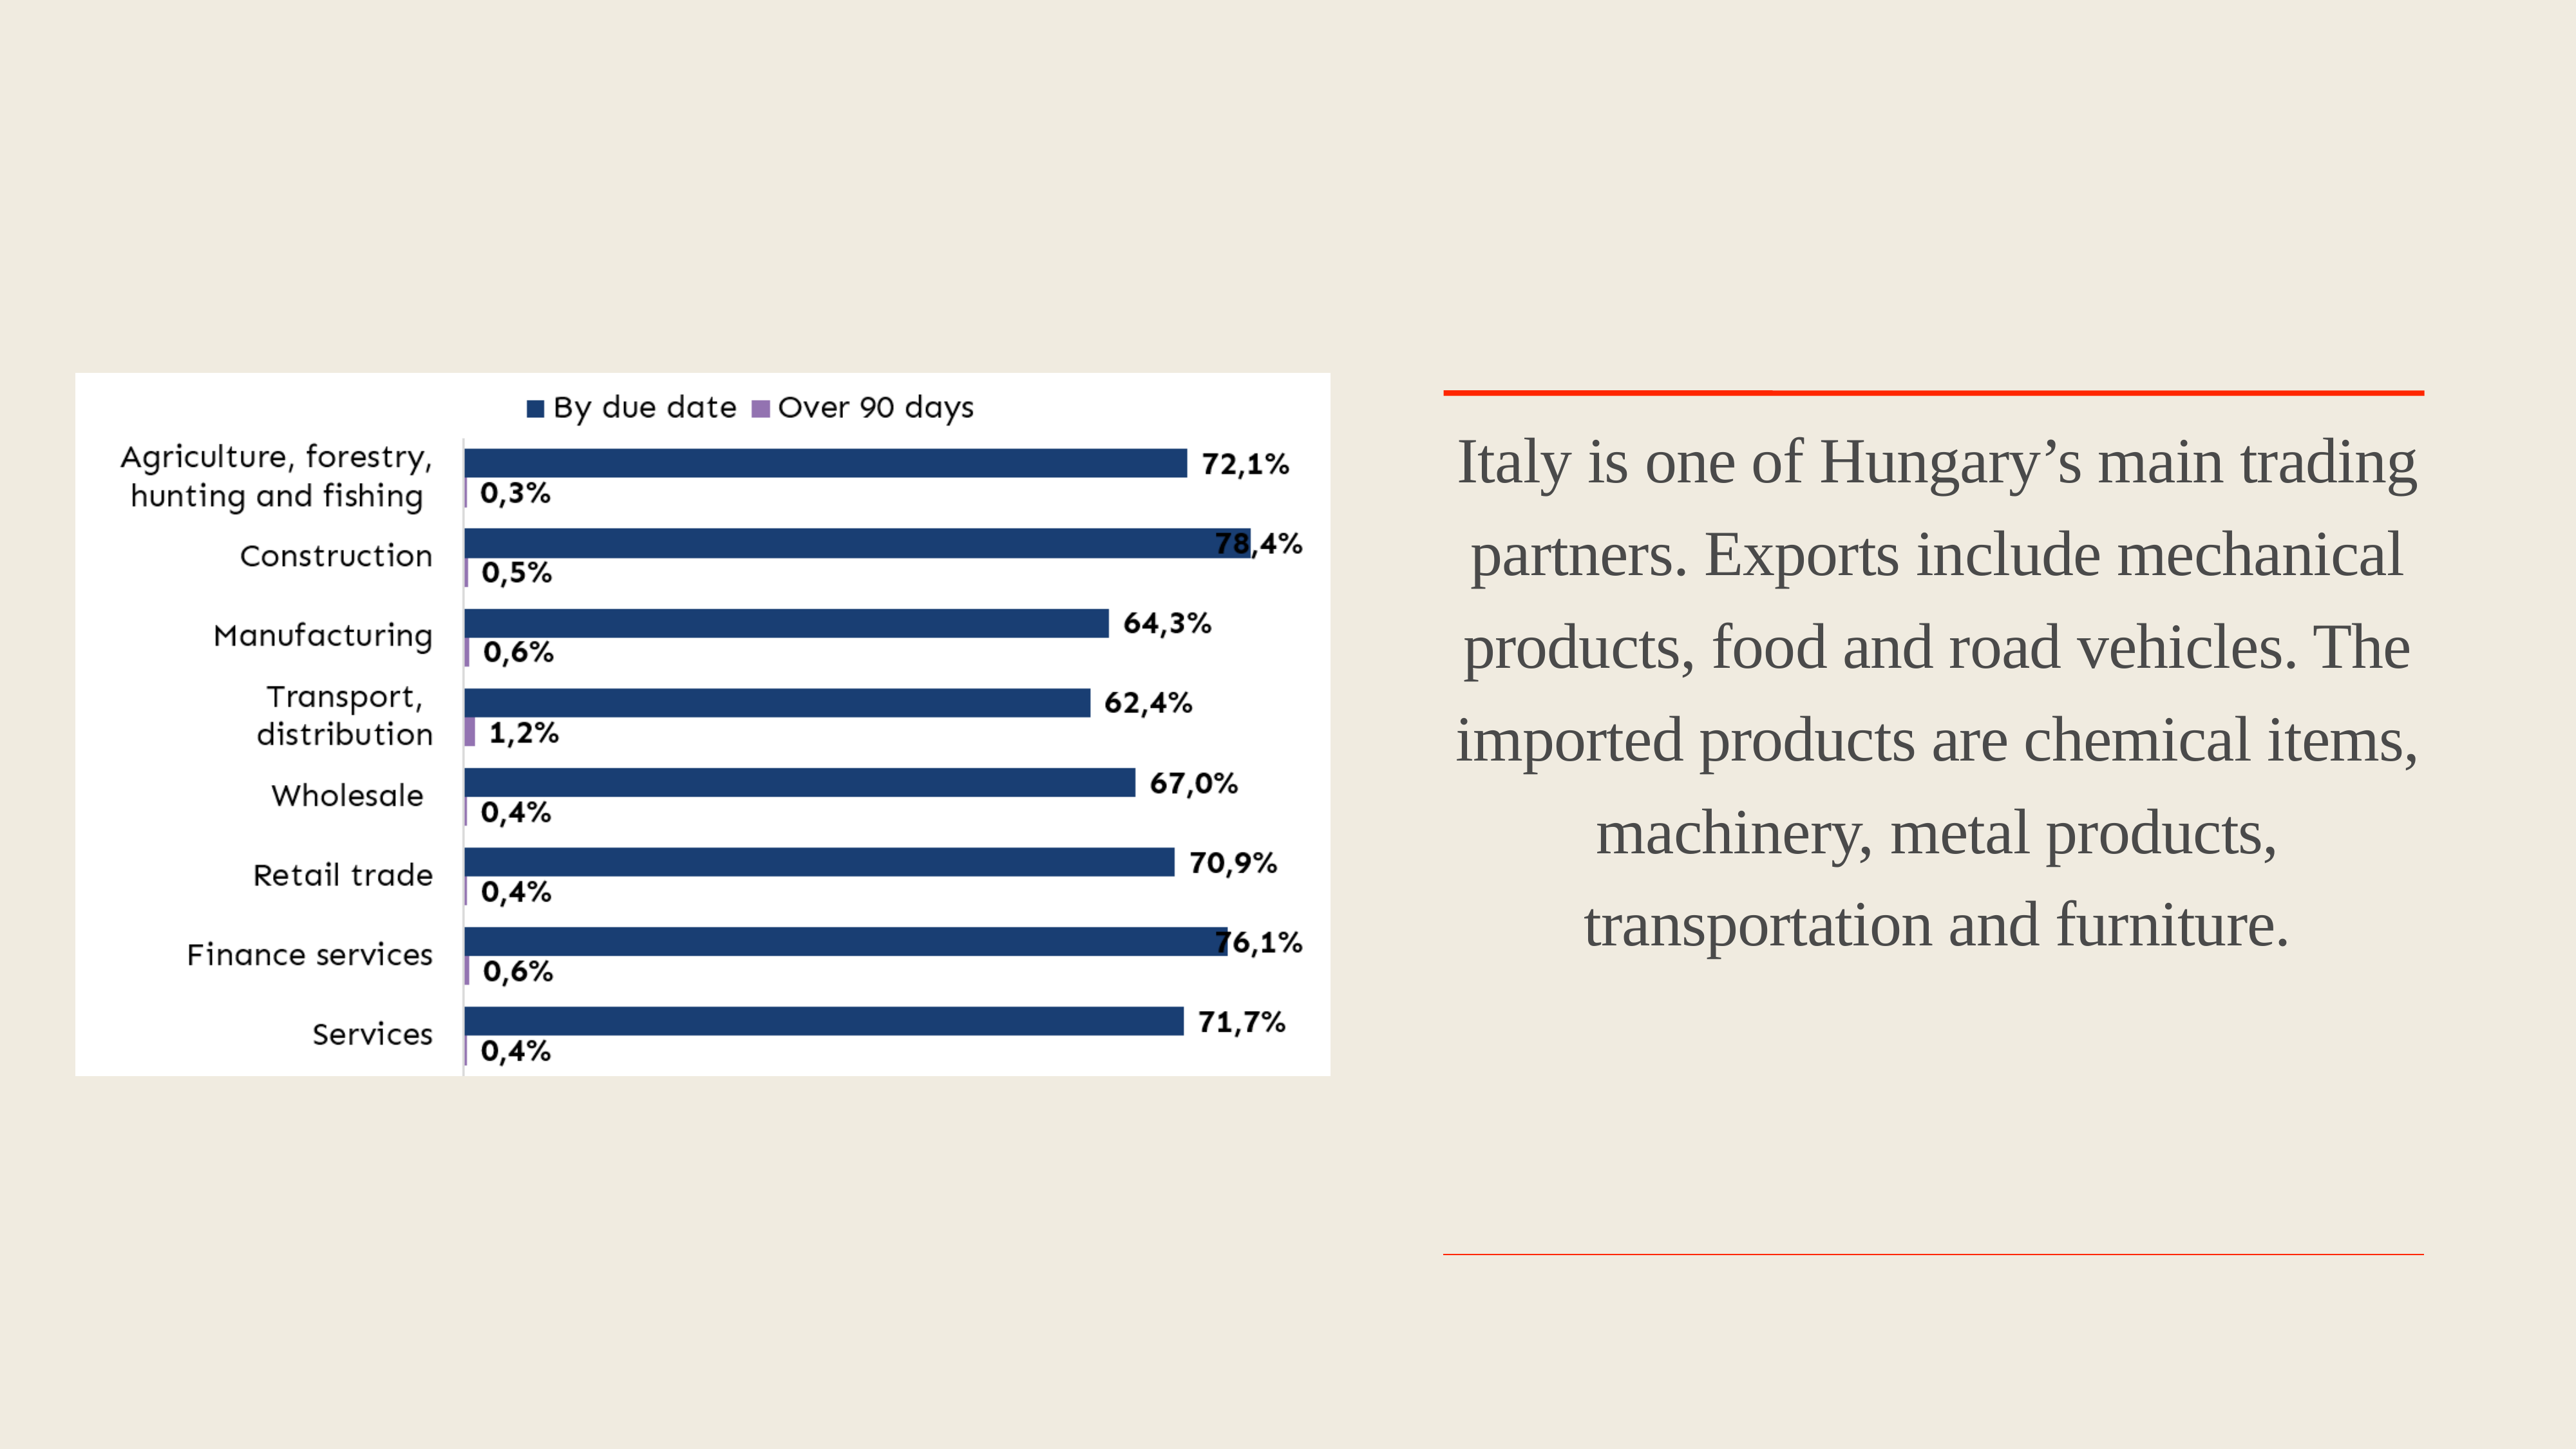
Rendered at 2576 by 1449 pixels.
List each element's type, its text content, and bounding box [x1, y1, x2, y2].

picture [75, 373, 1331, 1076]
title Italy is one of Hungary’s main trading partners. Exports include mechanical products, food and road vehicles. The imported products are chemical items, machinery, metal products, transportation and furniture. [1447, 397, 2428, 1249]
